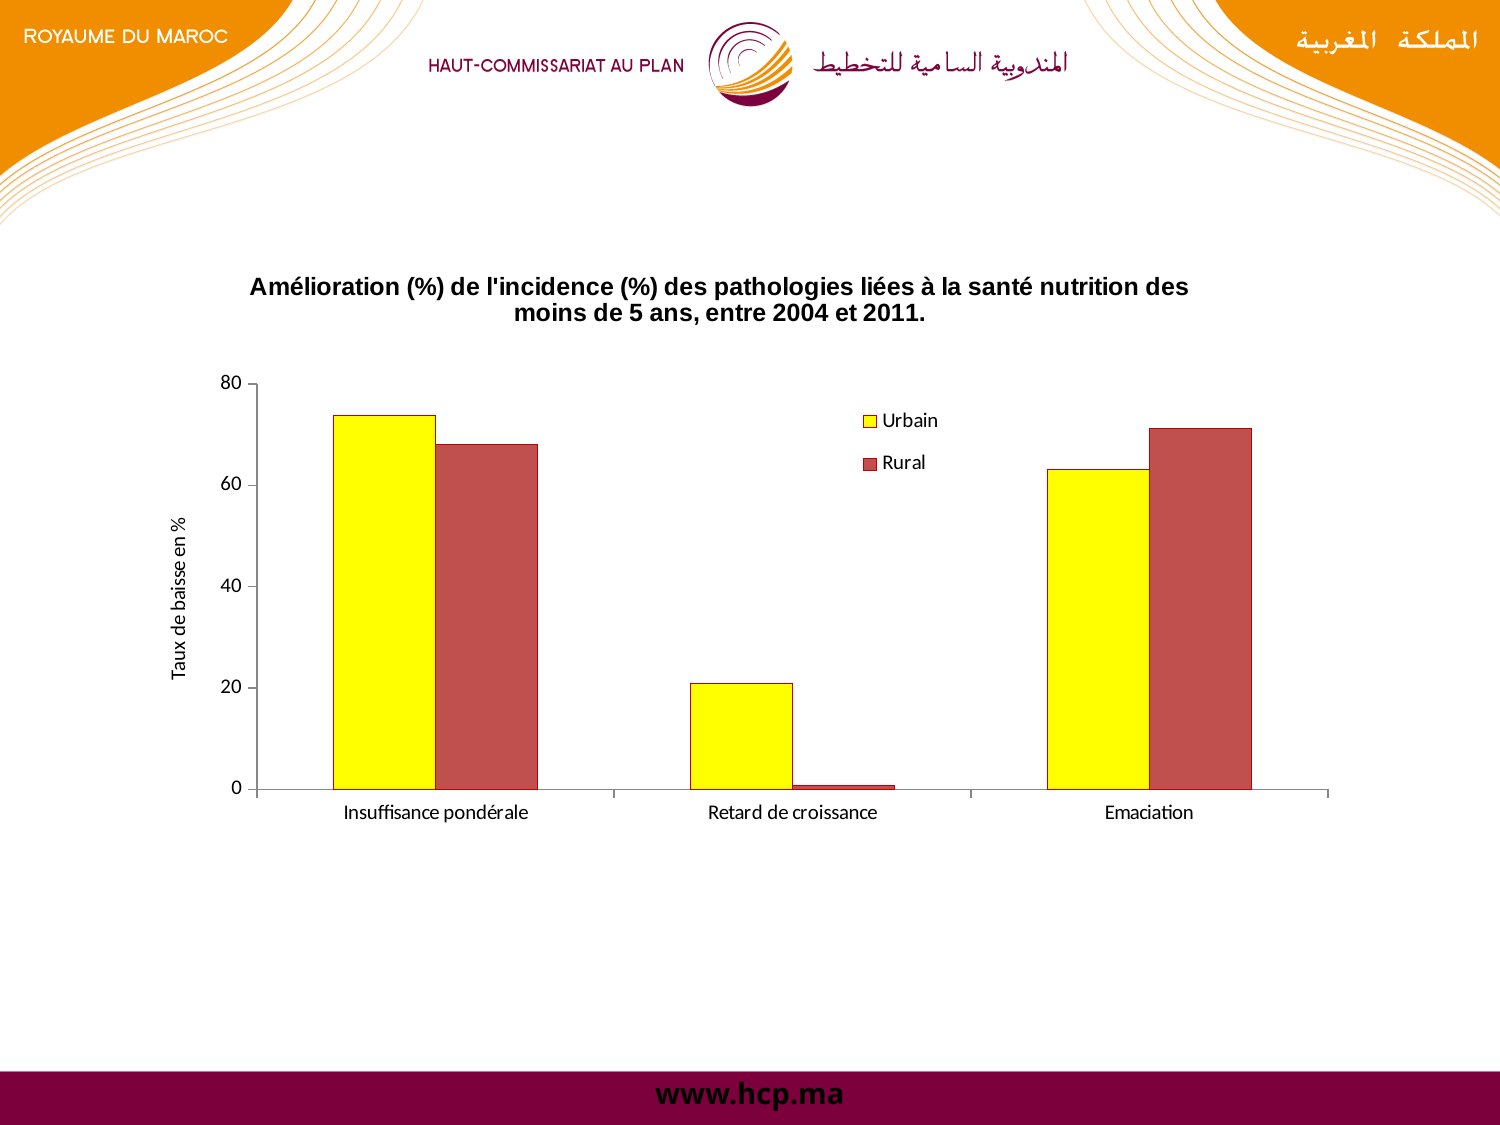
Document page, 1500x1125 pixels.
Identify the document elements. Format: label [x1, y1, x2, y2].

chart [111, 243, 1329, 959]
picture [0, 0, 1500, 1125]
